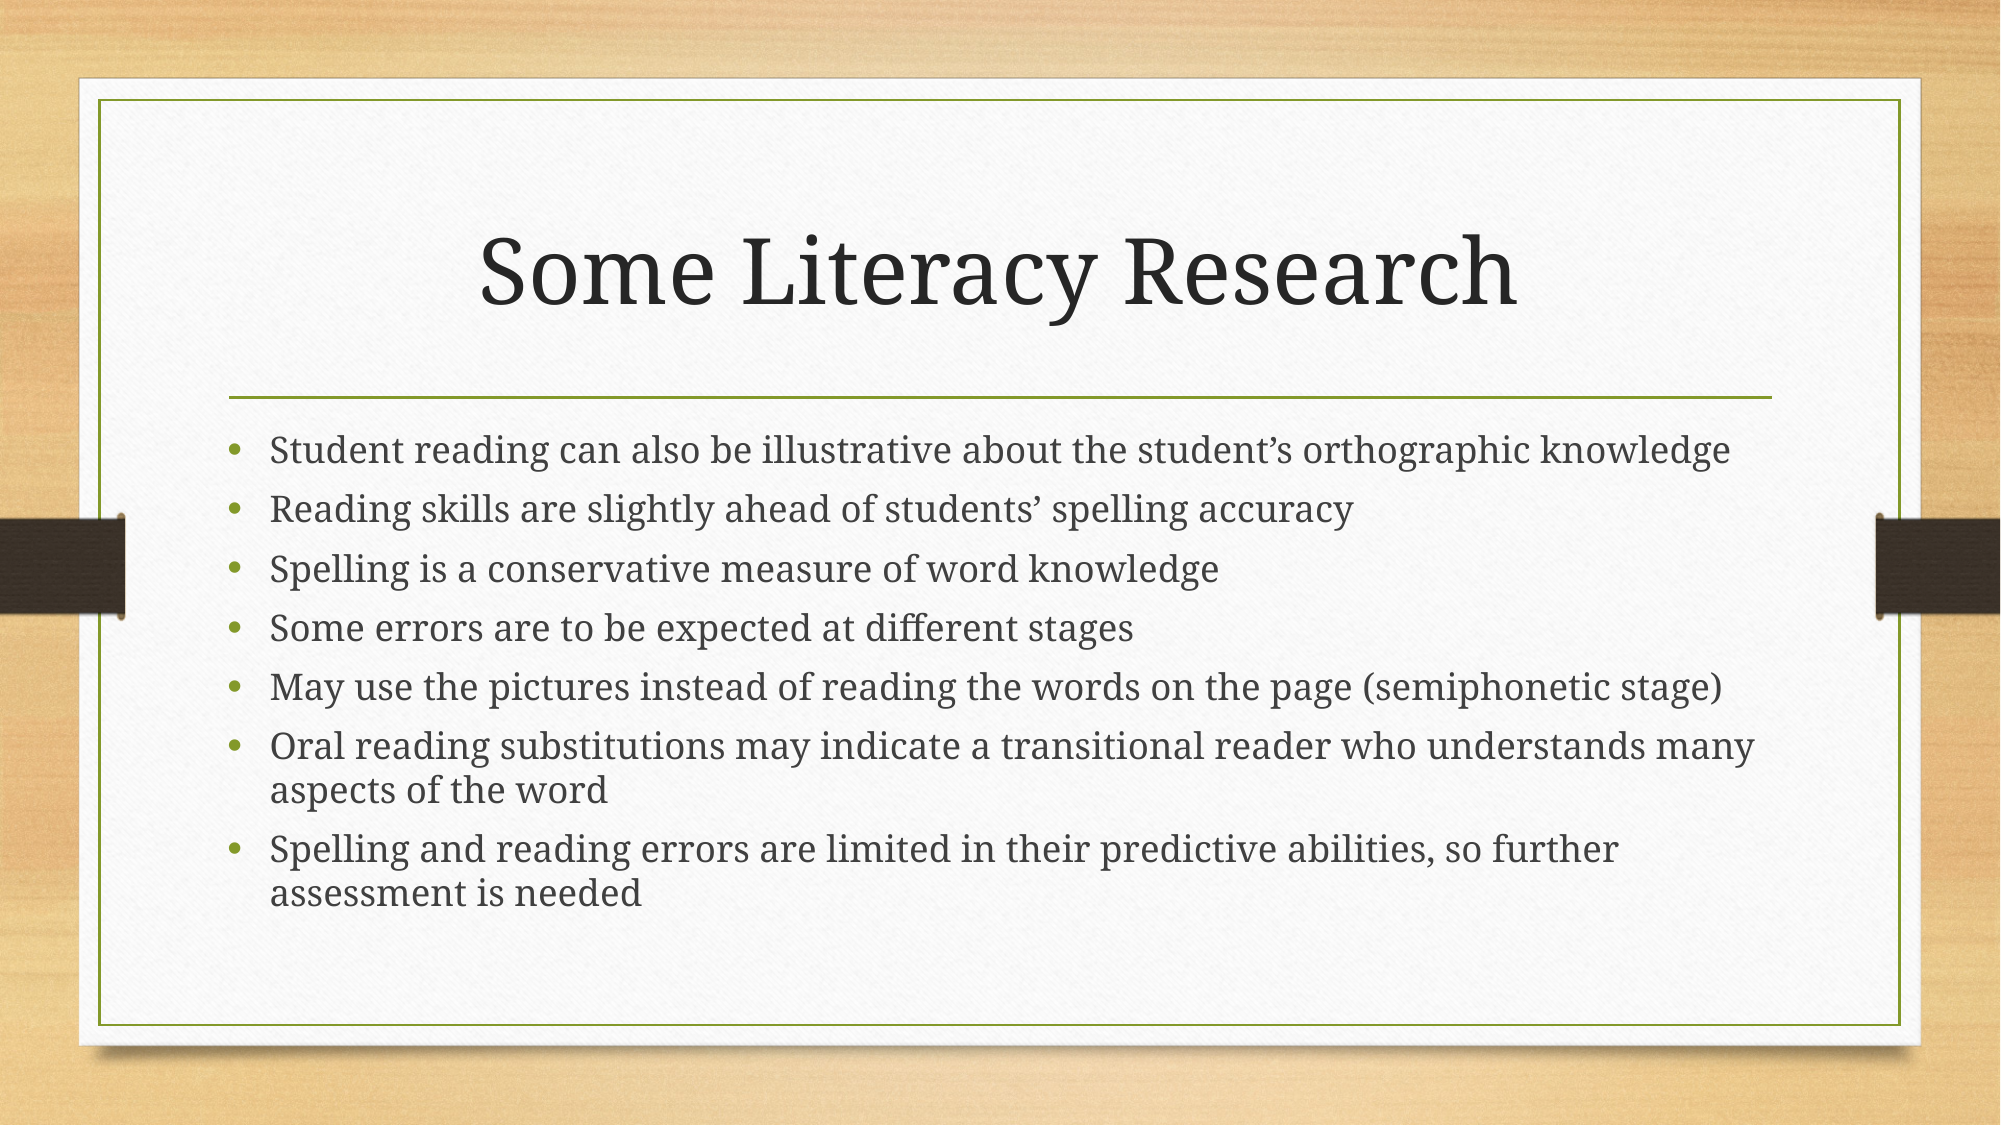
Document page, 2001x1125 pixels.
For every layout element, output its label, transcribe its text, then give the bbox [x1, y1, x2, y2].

title Some Literacy Research [212, 161, 1788, 375]
list Student reading can also be illustrative about the student’s orthographic knowledge Reading skills are slightly ahead of students’ spelling accuracy Spelling is a conservative measure of word knowledge Some errors are to be expected at different stages May use the pictures instead of reading the words on the page (semiphonetic stage) Oral reading substitutions may indicate a transitional reader who understands many aspects of the word Spelling and reading errors are limited in their predictive abilities, so further assessment is needed [212, 419, 1788, 964]
picture [0, 0, 2001, 1125]
